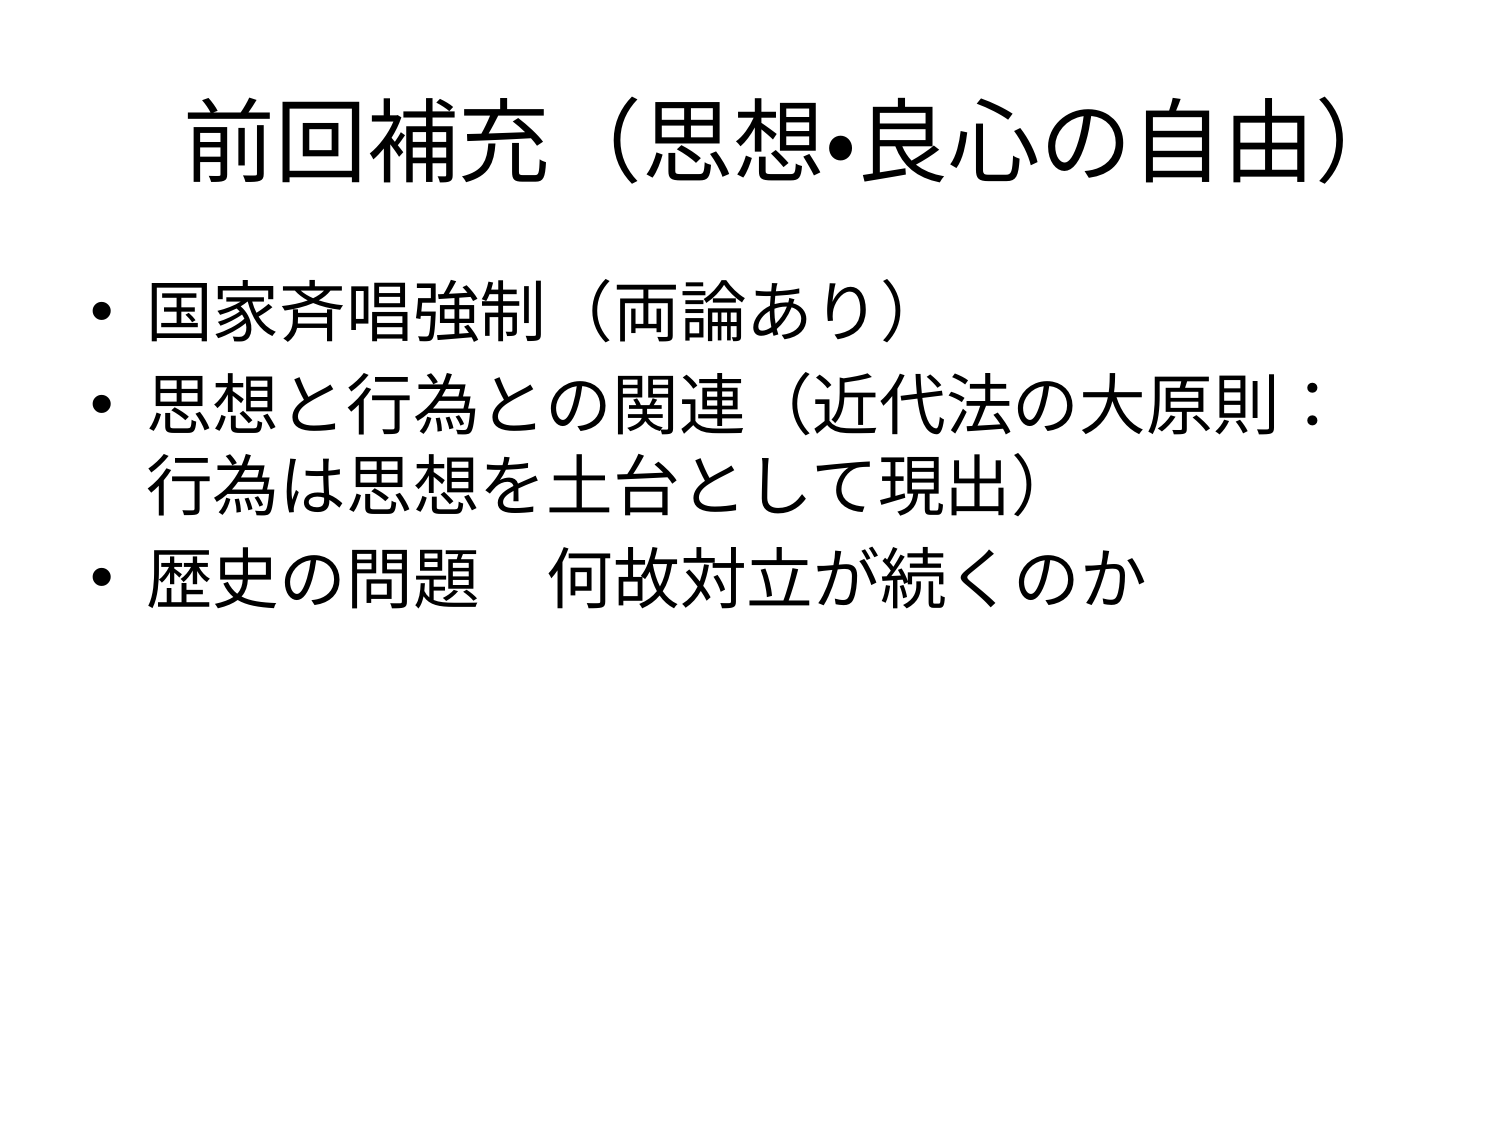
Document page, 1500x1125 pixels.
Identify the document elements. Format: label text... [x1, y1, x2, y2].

list 国家斉唱強制（両論あり） 思想と行為との関連（近代法の大原則：行為は思想を土台として現出） 歴史の問題 何故対立が続くのか [75, 262, 1425, 1005]
title 前回補充（思想・良心の自由） [75, 45, 1425, 233]
